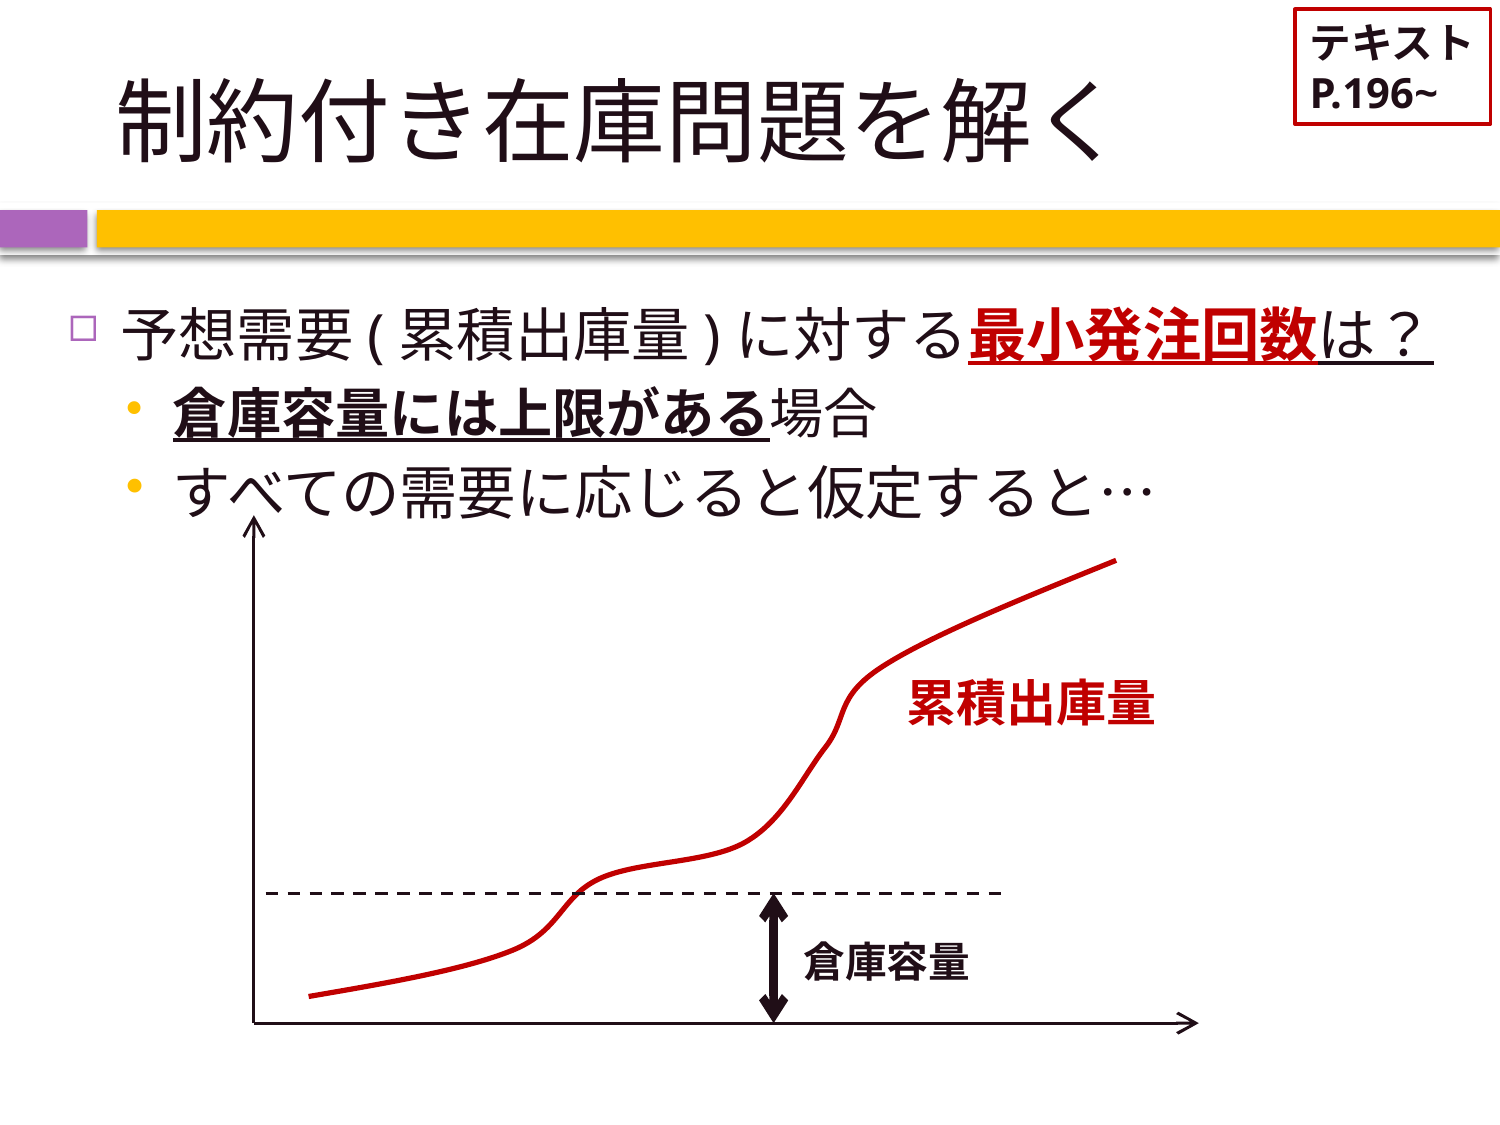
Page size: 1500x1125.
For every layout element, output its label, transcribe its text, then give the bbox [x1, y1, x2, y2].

text_box テキスト P.196~ [1294, 9, 1491, 125]
text_box 発注期間 [250, 527, 1187, 1031]
text_box 累積出庫量 [891, 663, 1188, 739]
title 制約付き在庫問題を解く [100, 37, 1438, 200]
text_box [308, 904, 569, 998]
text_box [485, 895, 578, 901]
list 予想需要(累積出庫量)に対する最小発注回数は？ 倉庫容量には上限がある場合 すべての需要に応じると仮定すると… [53, 290, 1459, 1094]
text_box 倉庫容量 [788, 928, 986, 994]
text_box [502, 559, 1117, 892]
